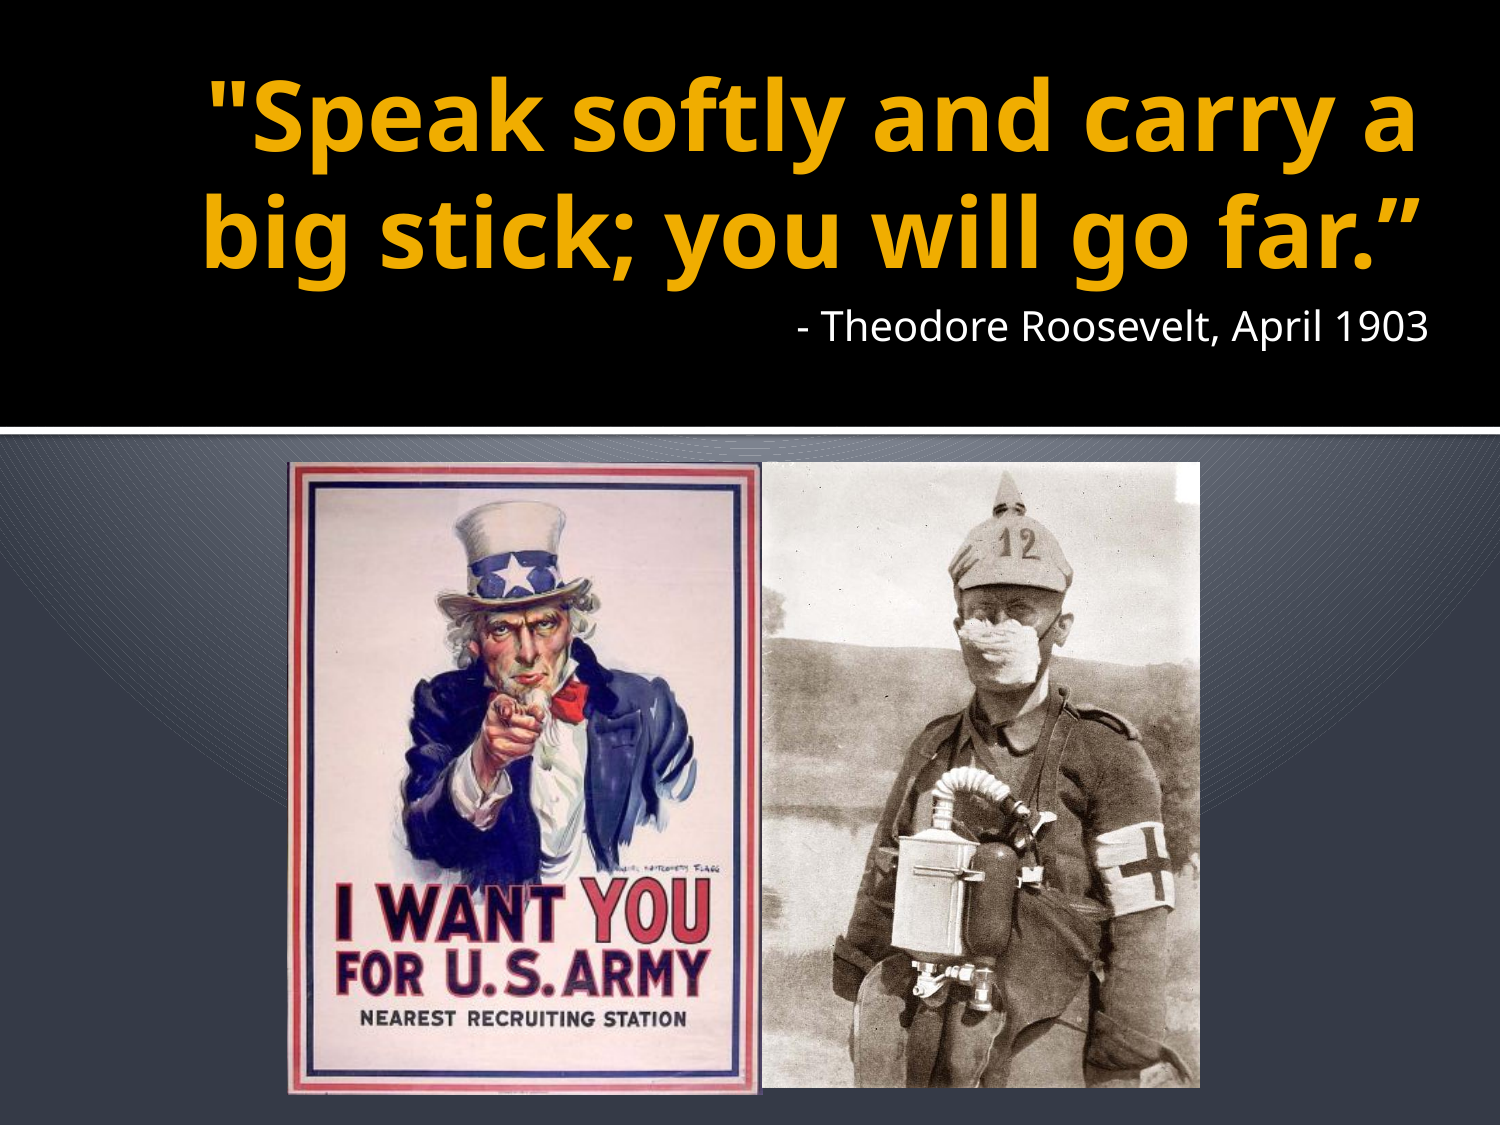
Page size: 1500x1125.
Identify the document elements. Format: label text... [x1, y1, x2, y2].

title "Speak softly and carry a big stick; you will go far.” [123, 19, 1438, 288]
list - Theodore Roosevelt, April 1903 [121, 299, 1438, 413]
picture [287, 462, 1200, 1095]
